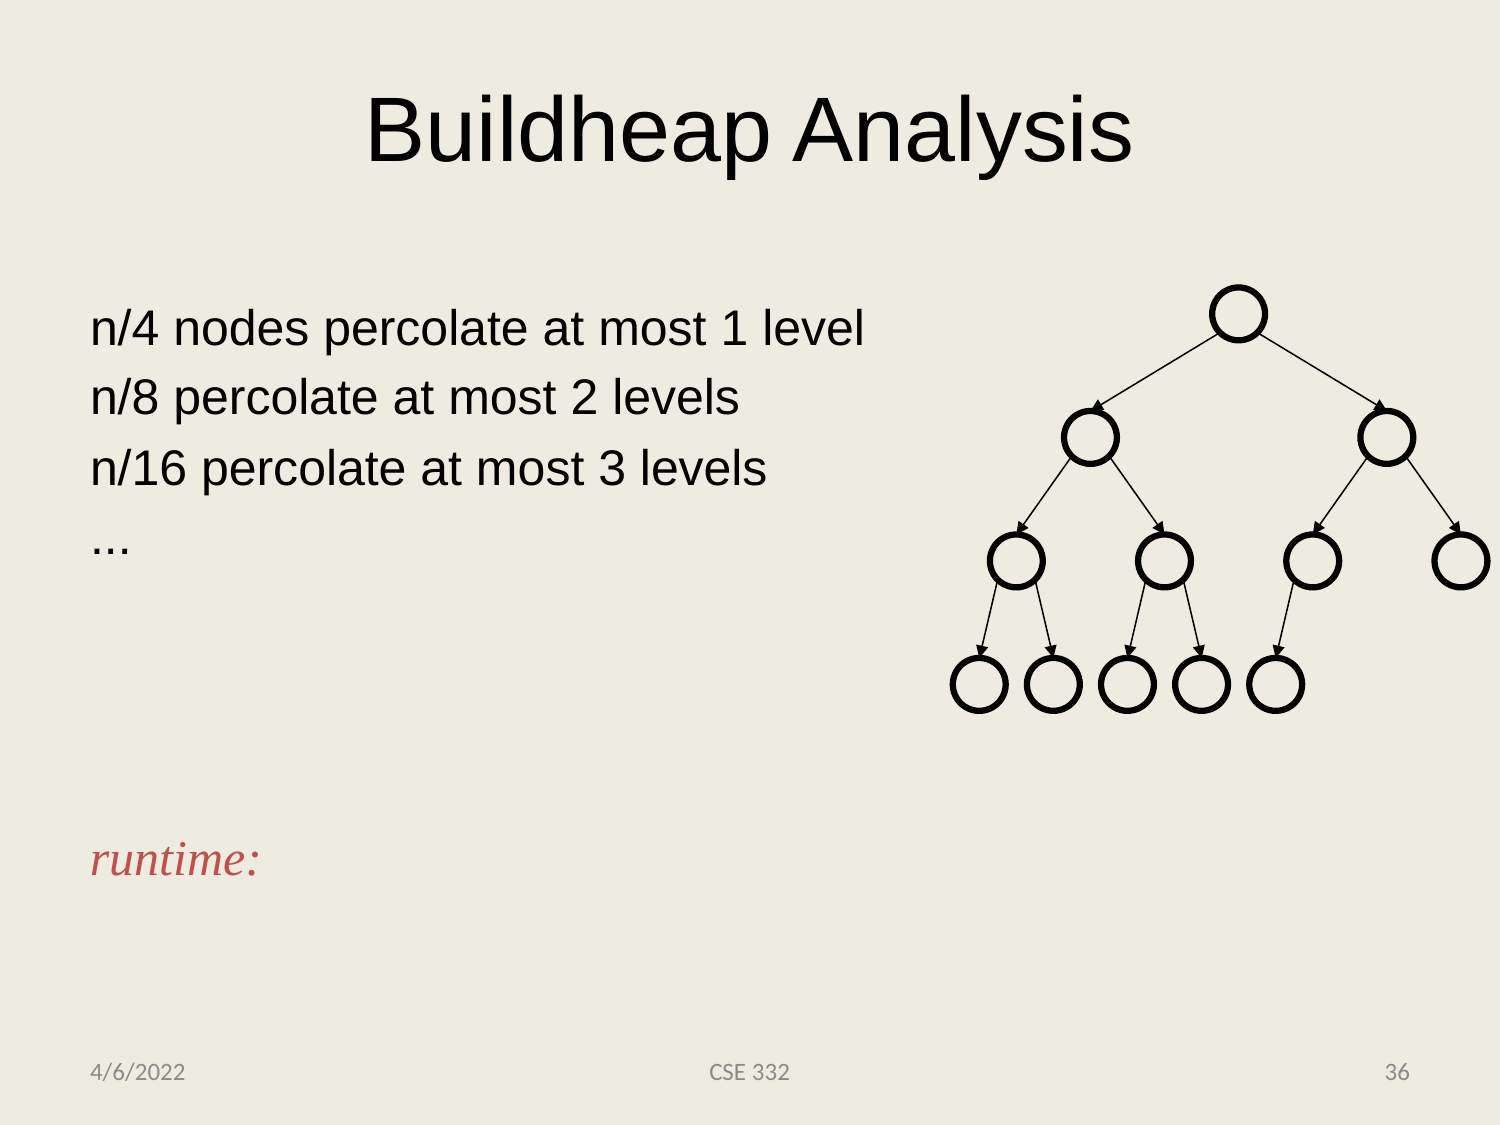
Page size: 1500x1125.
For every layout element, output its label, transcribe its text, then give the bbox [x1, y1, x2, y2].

slide_number 36 [1074, 1042, 1425, 1103]
footer CSE 332 [512, 1042, 988, 1103]
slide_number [75, 1042, 425, 1103]
text_box runtime: [75, 824, 278, 894]
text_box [952, 287, 1488, 712]
title Buildheap Analysis [112, 31, 1388, 219]
list n/4 nodes percolate at most 1 level n/8 percolate at most 2 levels n/16 percolate at most 3 levels ... [75, 287, 1463, 850]
